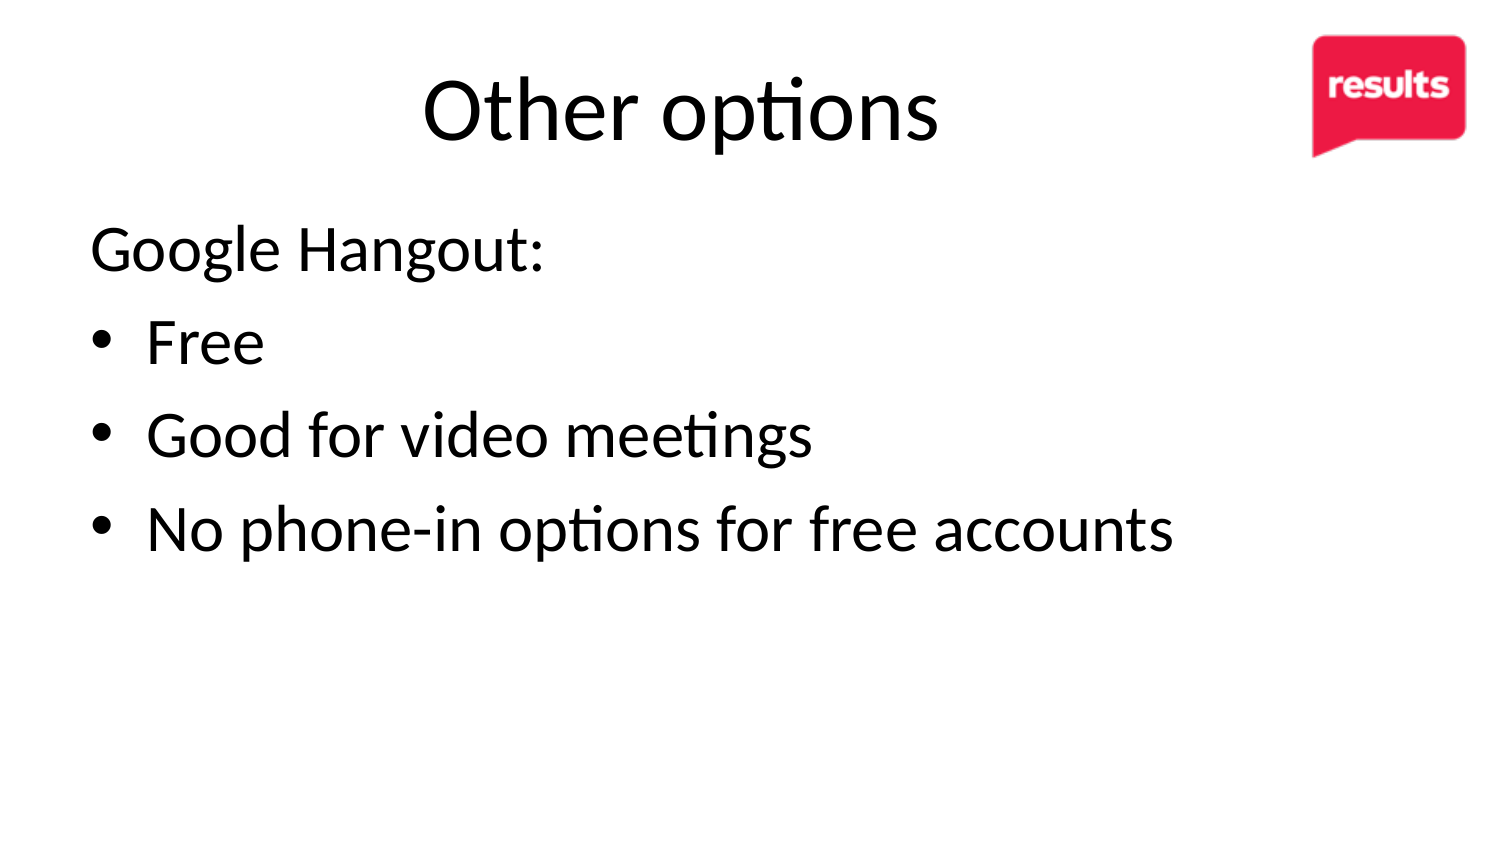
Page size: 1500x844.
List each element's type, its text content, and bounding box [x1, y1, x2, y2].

title Other options [75, 33, 1290, 175]
list Google Hangout: Free Good for video meetings No phone-in options for free accounts [75, 196, 1425, 754]
picture [1289, 13, 1490, 175]
